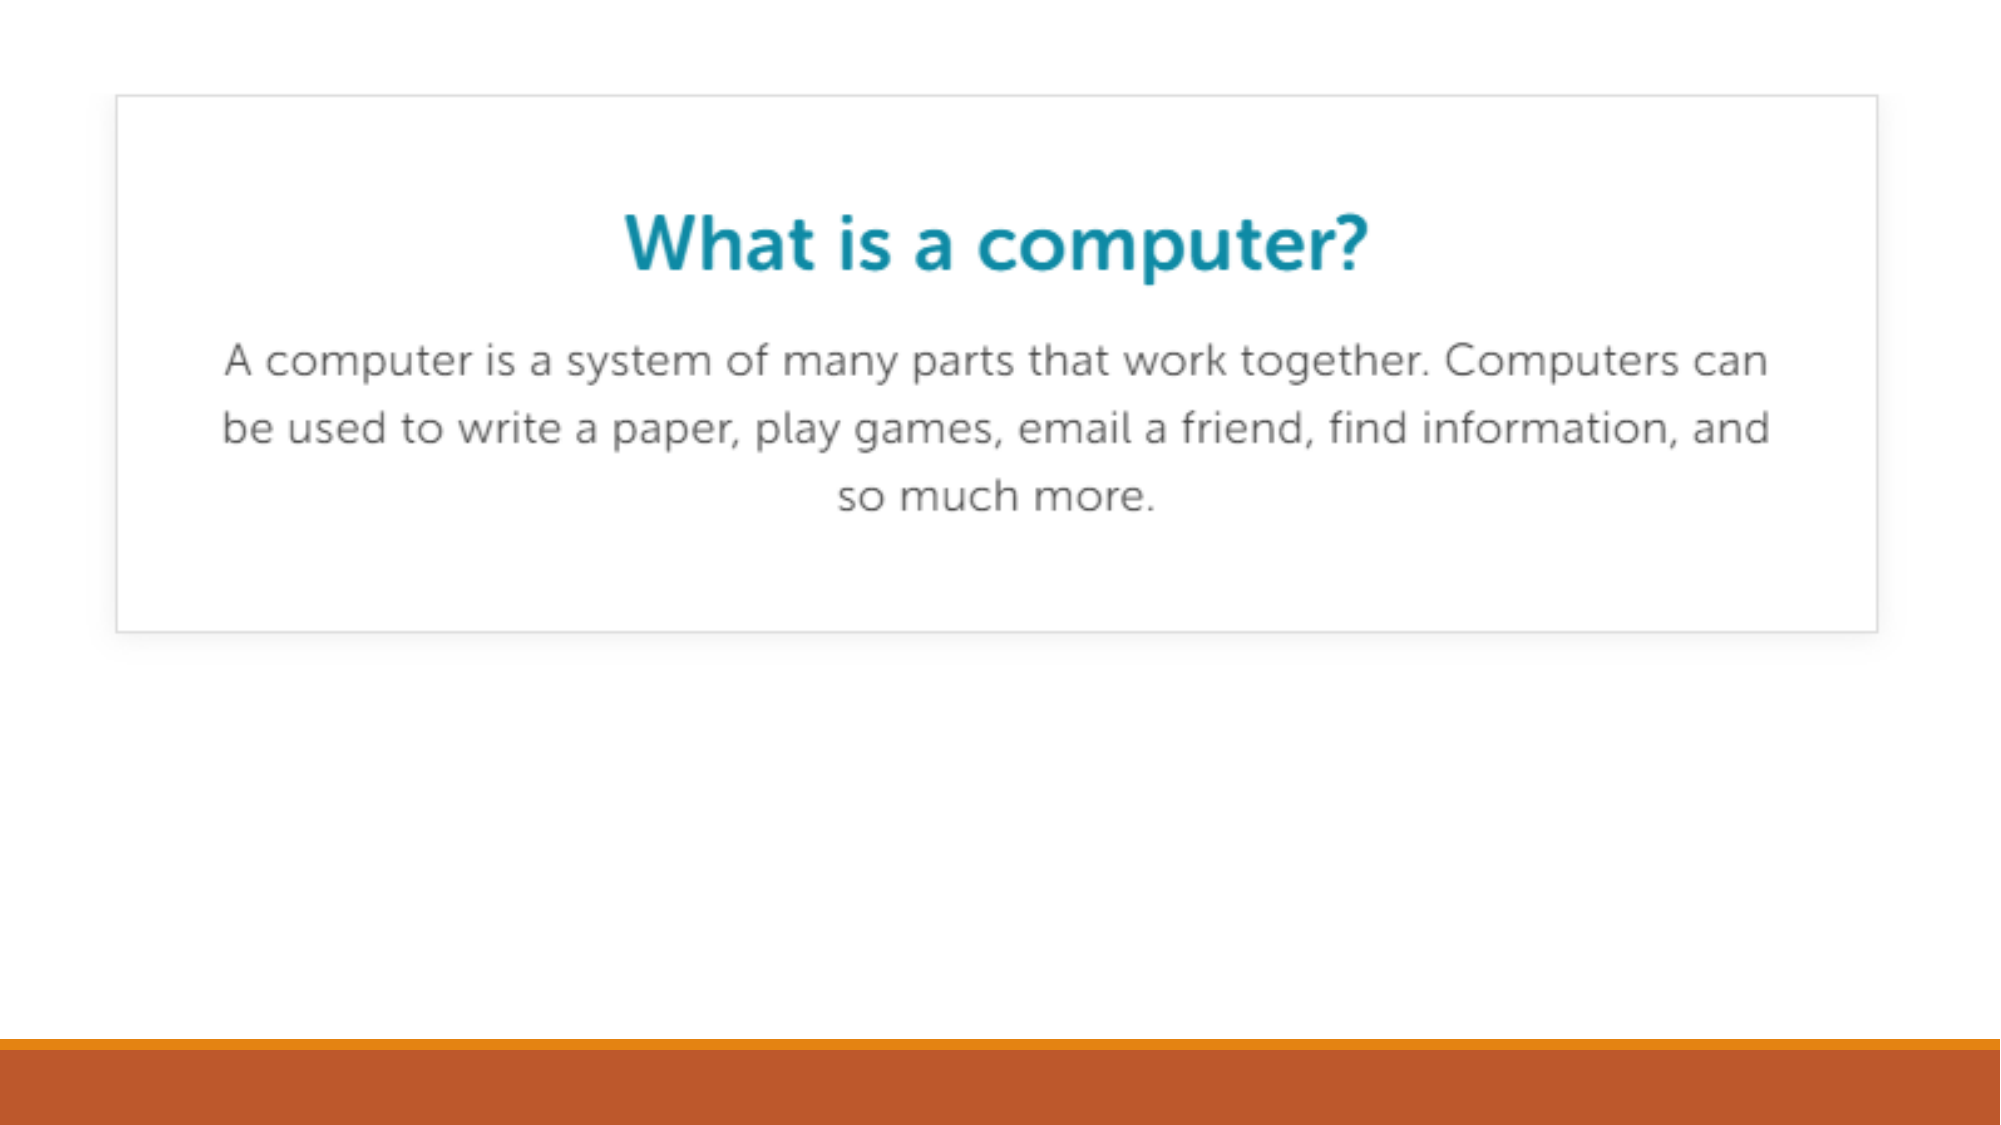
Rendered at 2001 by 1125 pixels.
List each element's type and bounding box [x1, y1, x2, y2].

picture [67, 45, 1932, 672]
